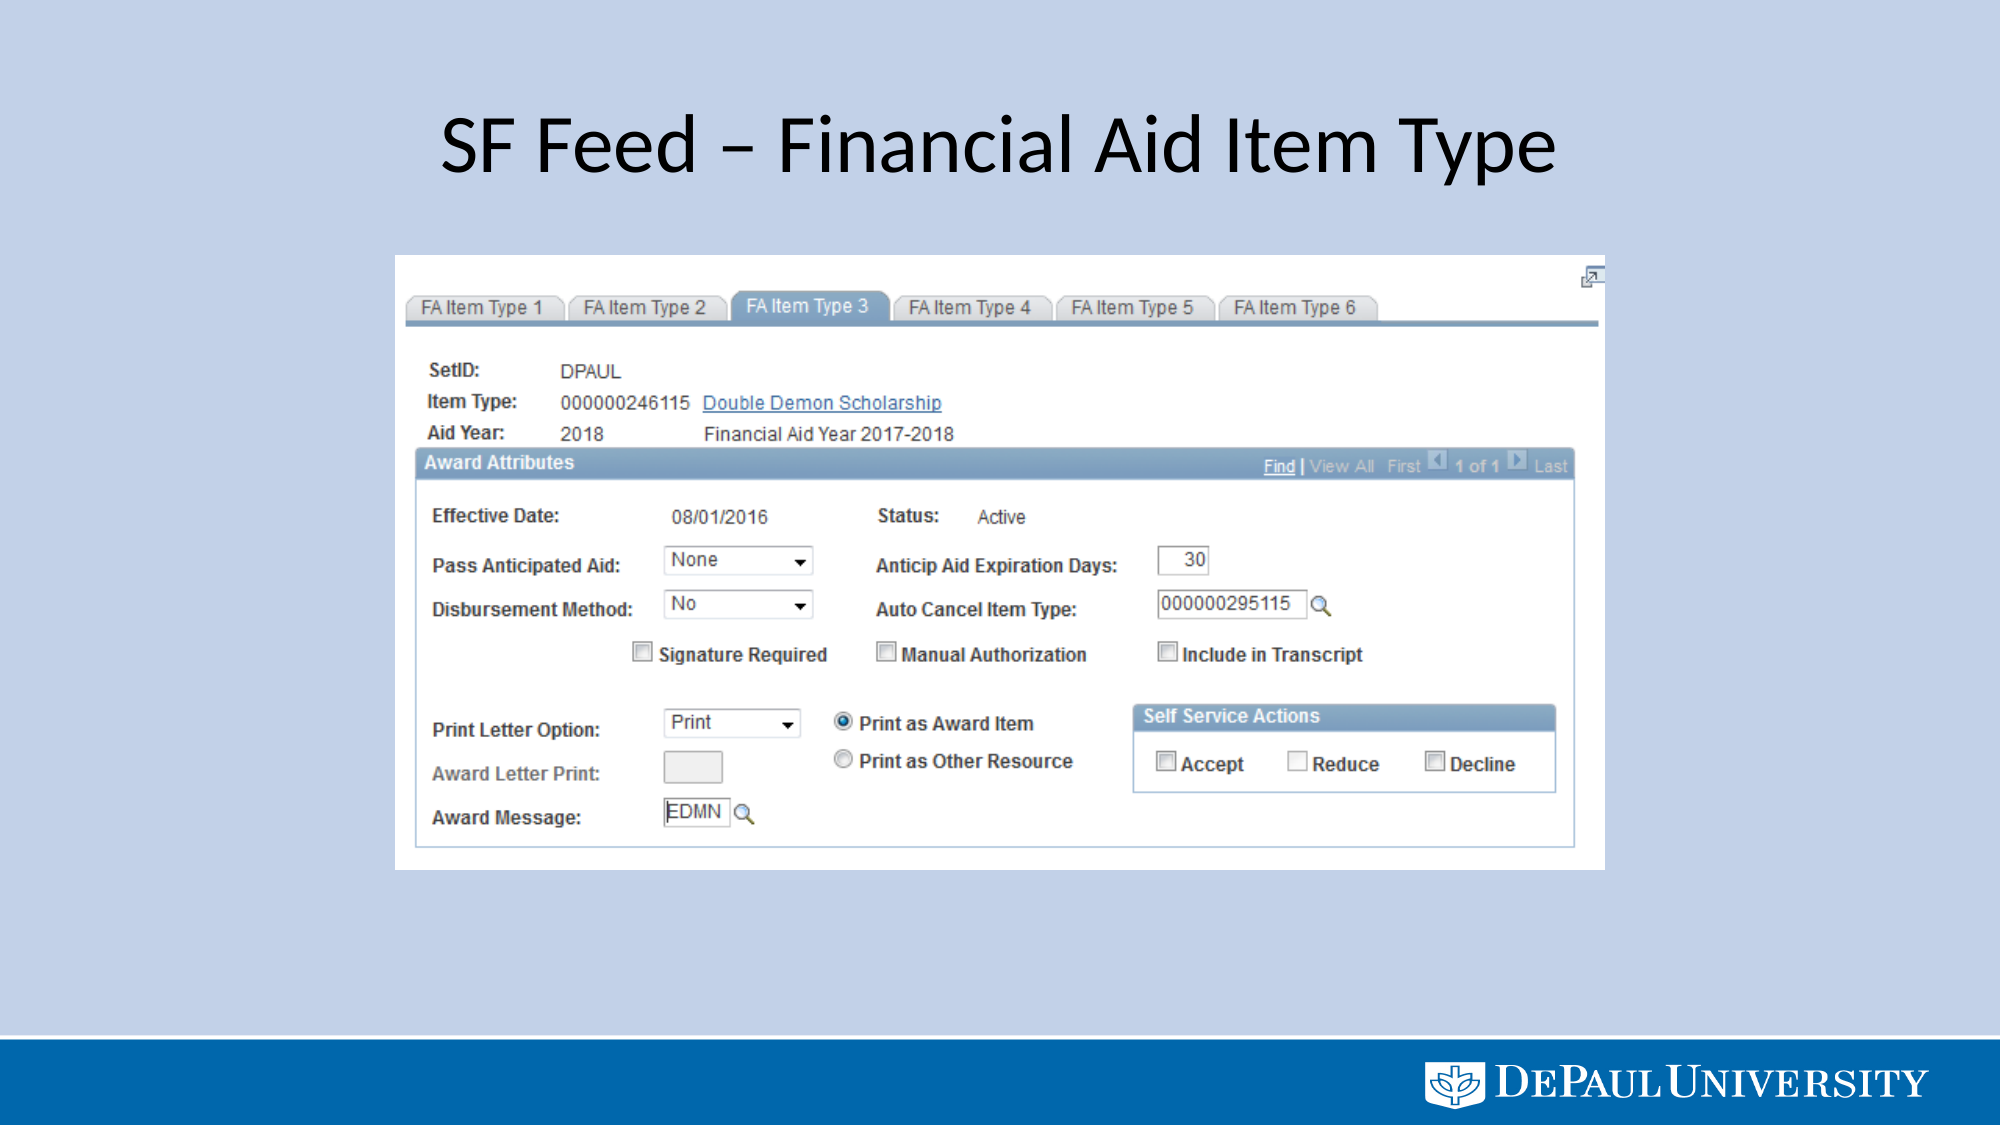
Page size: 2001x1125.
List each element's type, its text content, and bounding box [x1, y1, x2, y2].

picture [0, 0, 2000, 1125]
title SF Feed – Financial Aid Item Type [99, 45, 1900, 233]
